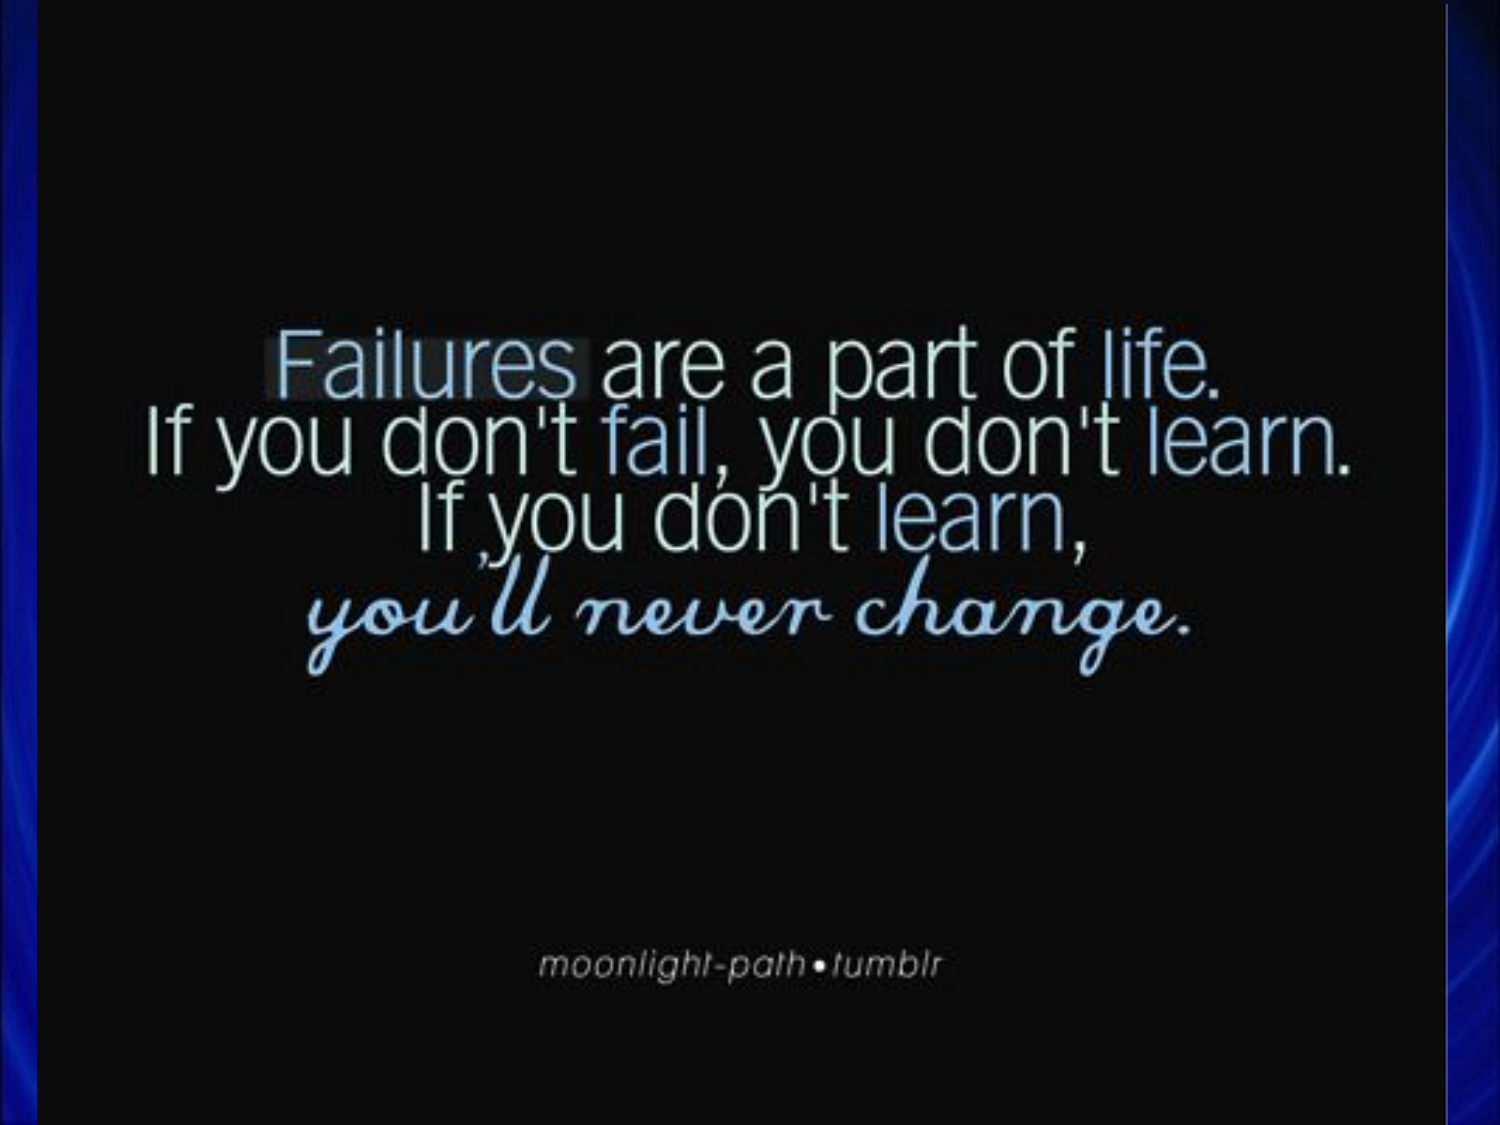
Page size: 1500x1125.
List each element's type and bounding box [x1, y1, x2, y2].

picture [1444, 0, 1500, 1125]
picture [0, 0, 37, 1125]
list [37, 0, 1444, 1125]
